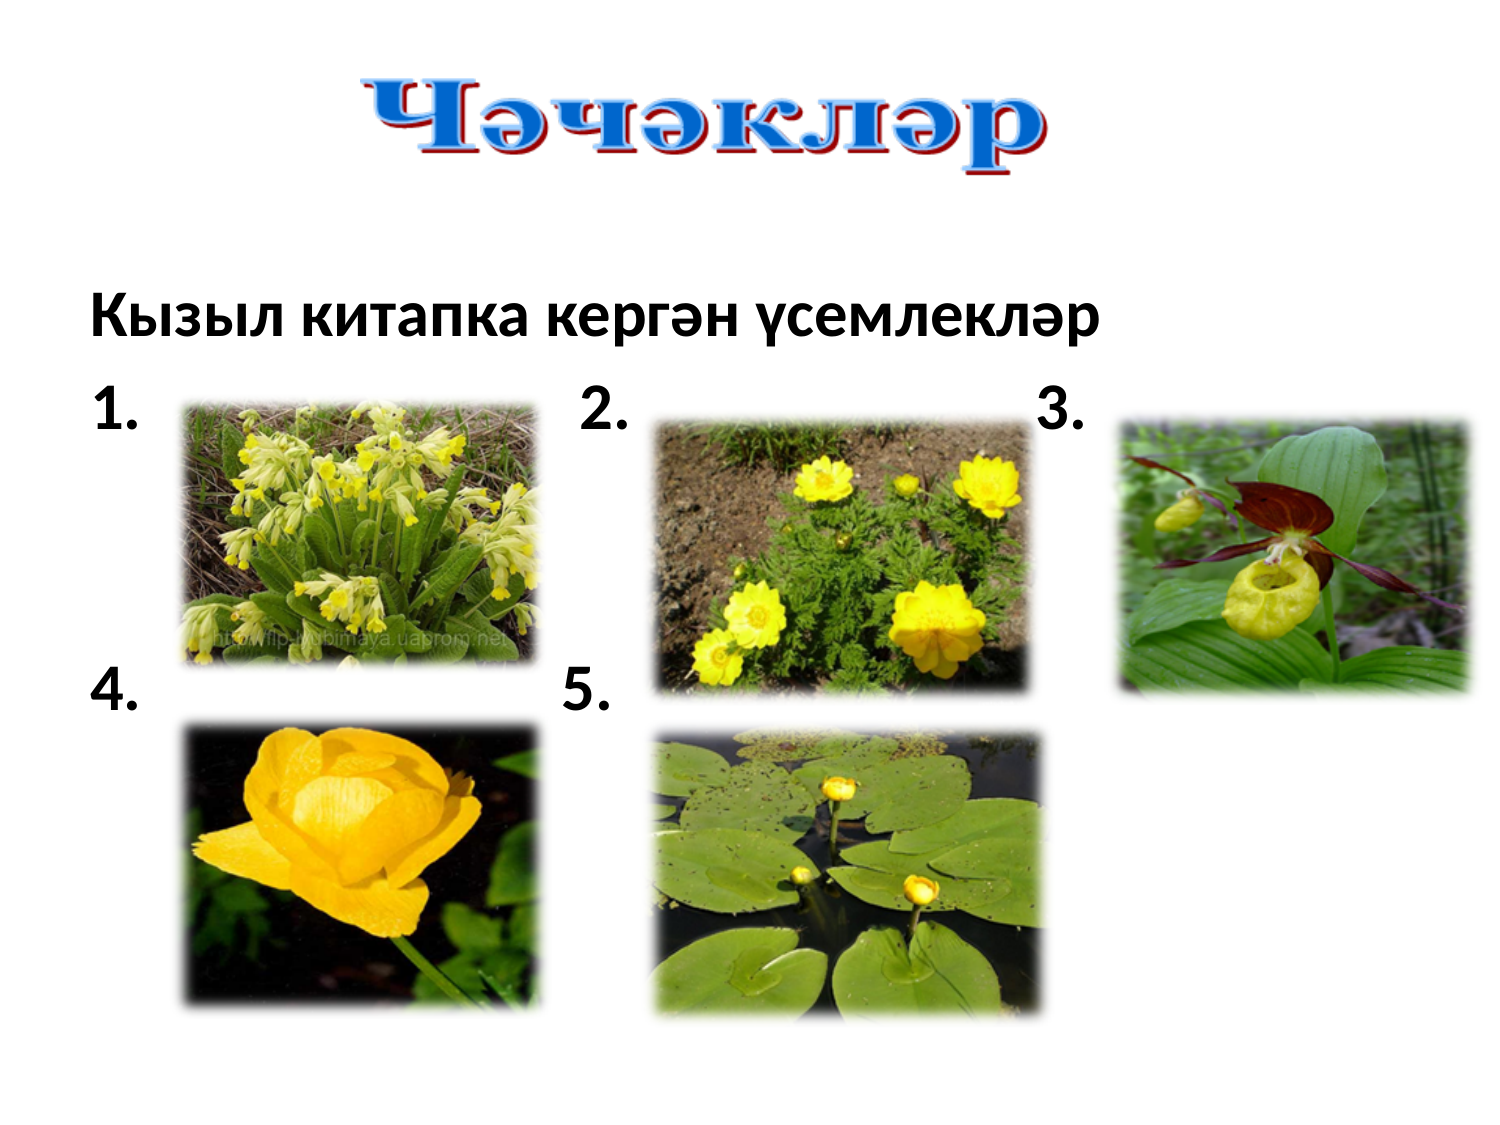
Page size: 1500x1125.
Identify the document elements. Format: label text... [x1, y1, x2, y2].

picture [640, 408, 1046, 710]
picture [640, 718, 1058, 1032]
list Кызыл китапка кергән үсемлекләр 2. 3. 4. 5. [75, 262, 1425, 1005]
title [75, 45, 1425, 233]
picture [359, 77, 1050, 177]
picture [1104, 406, 1487, 710]
picture [170, 393, 549, 678]
picture [168, 709, 555, 1024]
